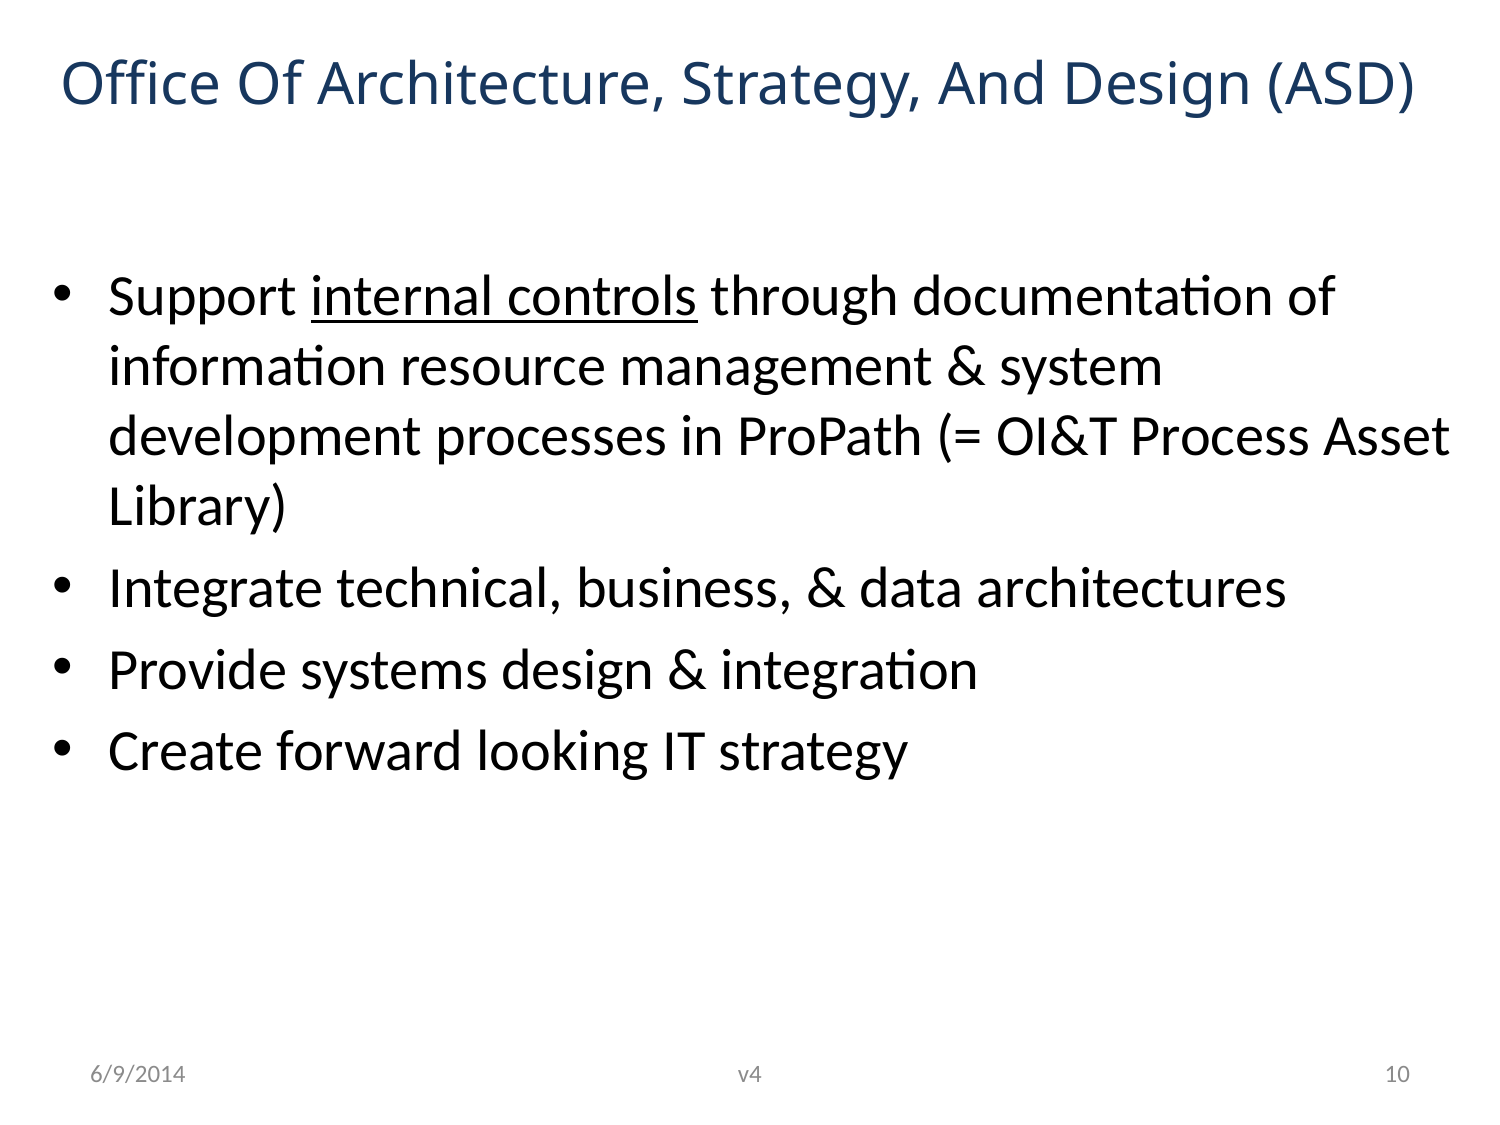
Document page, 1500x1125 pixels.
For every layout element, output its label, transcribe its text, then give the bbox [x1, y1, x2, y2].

title Office Of Architecture, Strategy, And Design (ASD) [37, 24, 1438, 138]
footer v4 [512, 1042, 988, 1103]
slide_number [75, 1042, 425, 1103]
list Support internal controls through documentation of information resource management & system development processes in ProPath (= OI&T Process Asset Library) Integrate technical, business, & data architectures Provide systems design & integration Create forward looking IT strategy [37, 249, 1488, 988]
slide_number 10 [1074, 1042, 1425, 1103]
